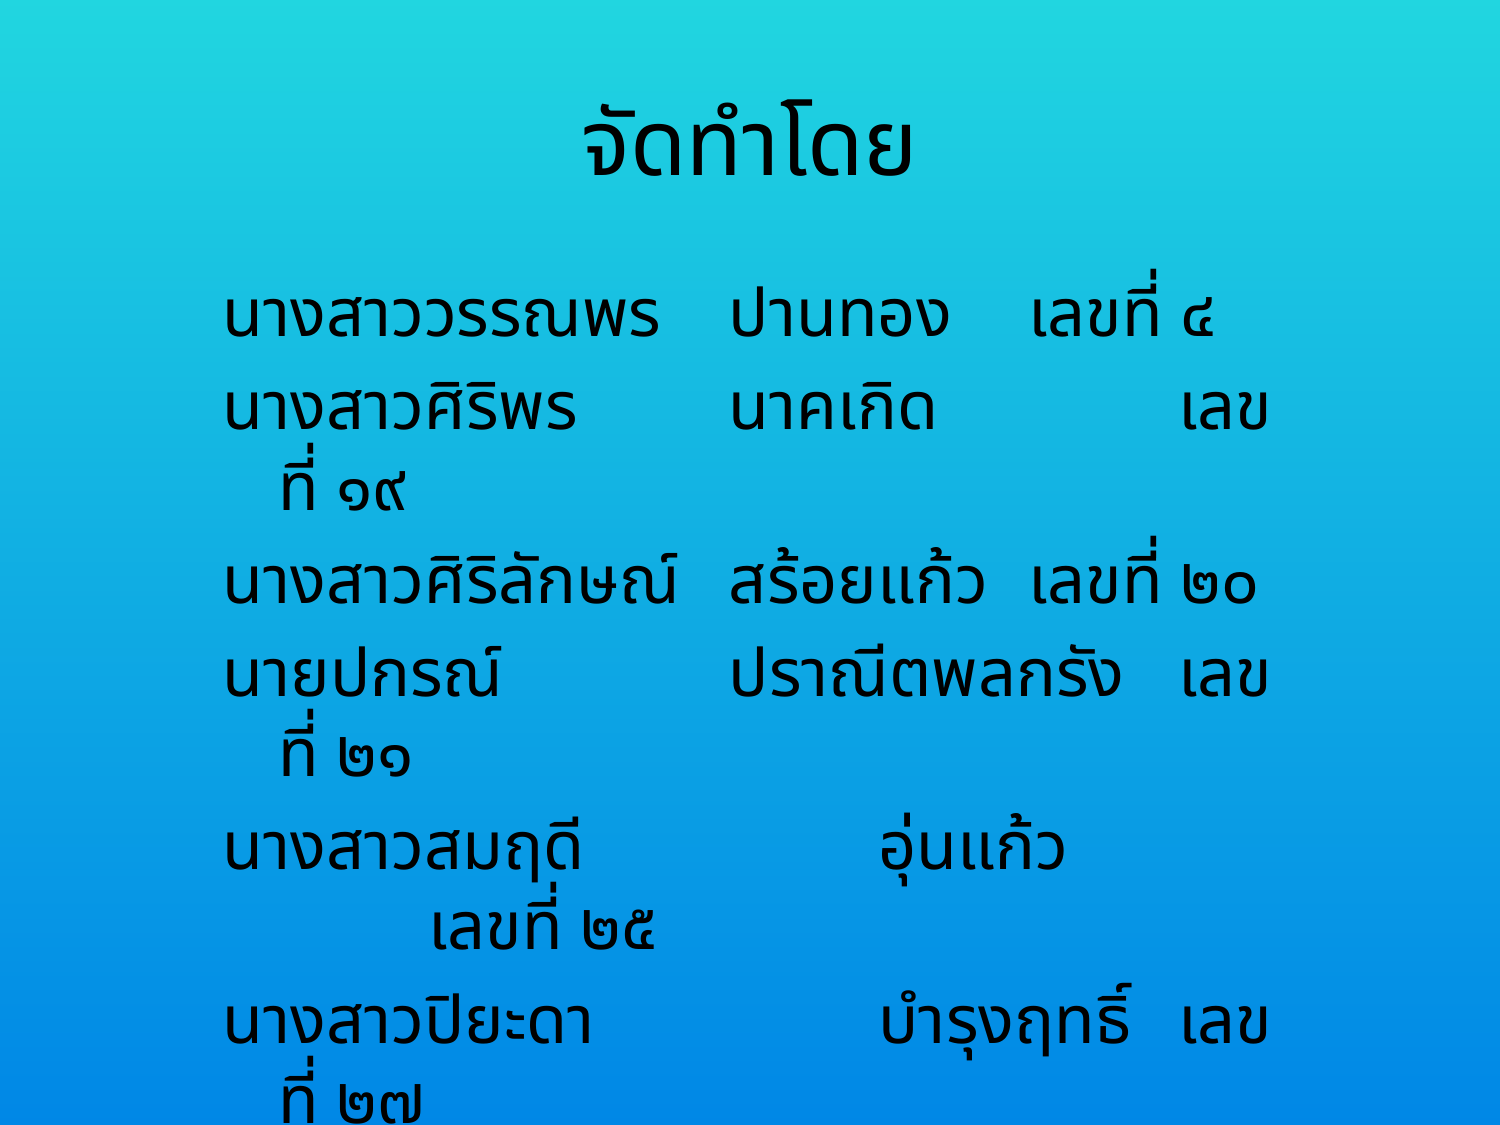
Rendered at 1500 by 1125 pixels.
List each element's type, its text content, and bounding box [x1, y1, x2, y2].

title จัดทำโดย [75, 45, 1425, 233]
list นางสาววรรณพร ปานทอง เลขที่ ๔ นางสาวศิริพร นาคเกิด เลขที่ ๑๙ นางสาวศิริลักษณ์ สร้อยแก้ว เลขที่ ๒๐ นายปกรณ์ ปราณีตพลกรัง เลขที่ ๒๑ นางสาวสมฤดี อุ่นแก้ว เลขที่ ๒๕ นางสาวปิยะดา บำรุงฤทธิ์ เลขที่ ๒๗ นางสาวปวิตรา ไชยฉลาด เลขที่ ๒๘ [207, 262, 1293, 1005]
